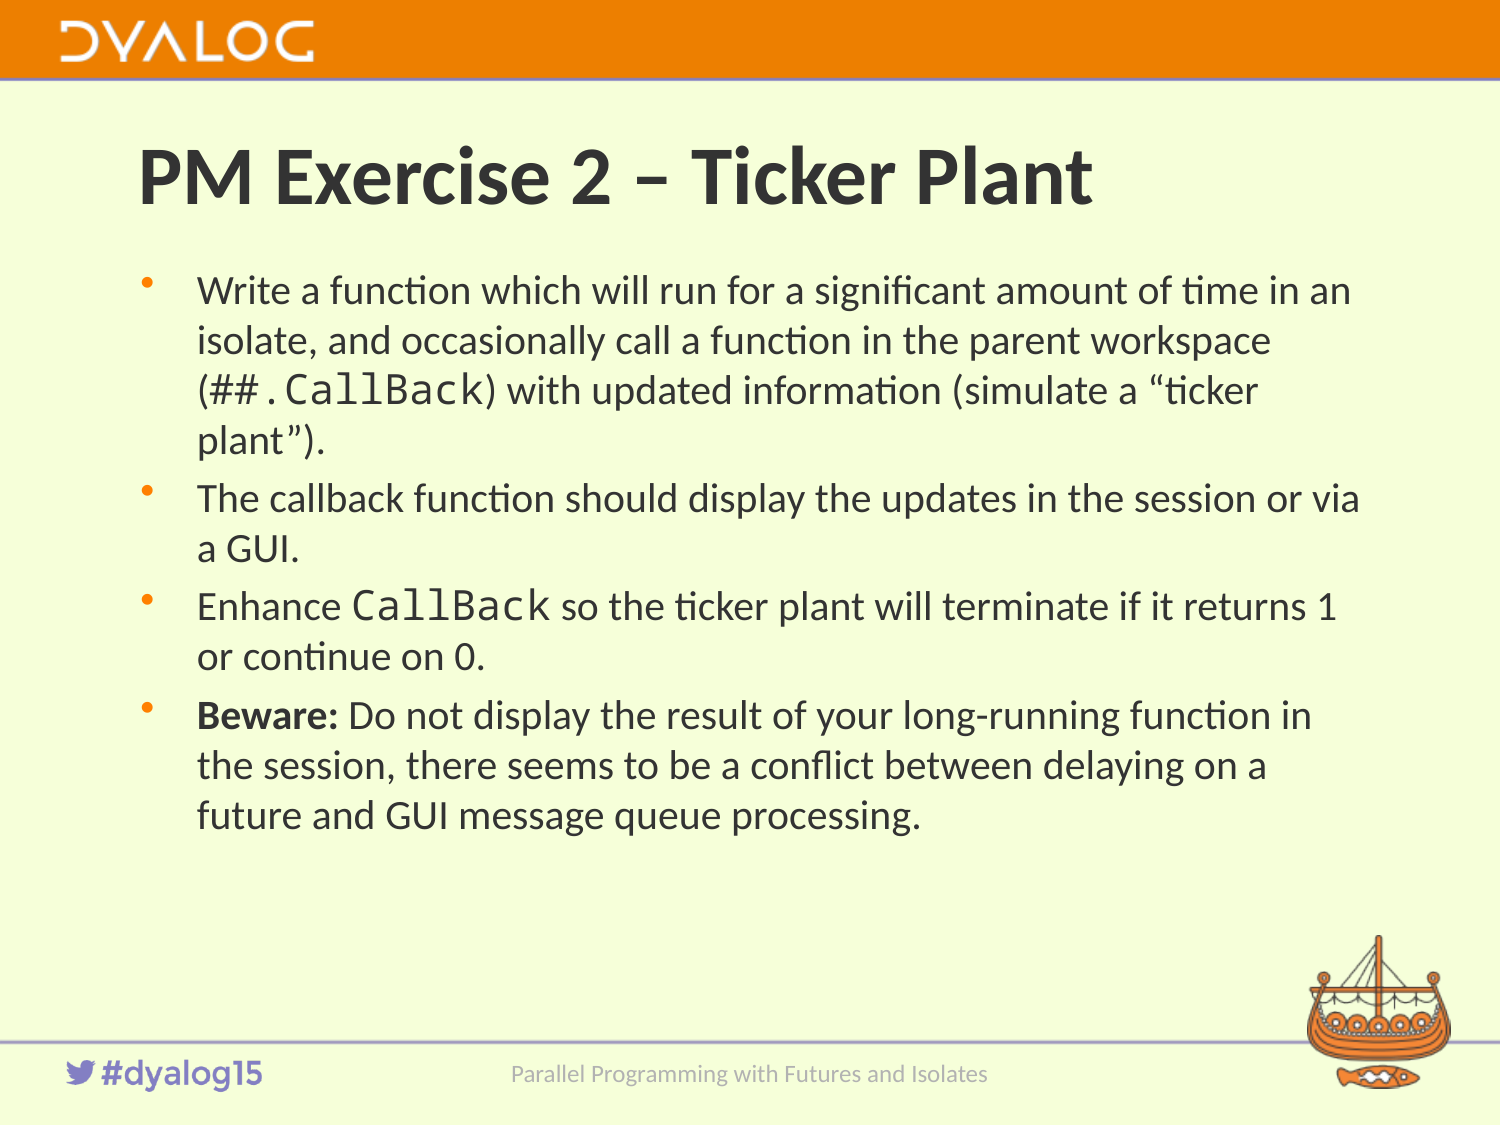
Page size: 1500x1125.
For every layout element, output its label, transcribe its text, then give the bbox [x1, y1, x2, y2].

list Write a function which will run for a significant amount of time in an isolate, and occasionally call a function in the parent workspace (##.CallBack) with updated information (simulate a “ticker plant”). The callback function should display the updates in the session or via a GUI. Enhance CallBack so the ticker plant will terminate if it returns 1 or continue on 0. Beware: Do not display the result of your long-running function in the session, there seems to be a conflict between delaying on a future and GUI message queue processing. [125, 254, 1378, 964]
title PM Exercise 2 – Ticker Plant [123, 113, 1376, 254]
picture [0, 0, 1500, 1125]
footer Parallel Programming with Futures and Isolates [395, 1042, 1105, 1103]
